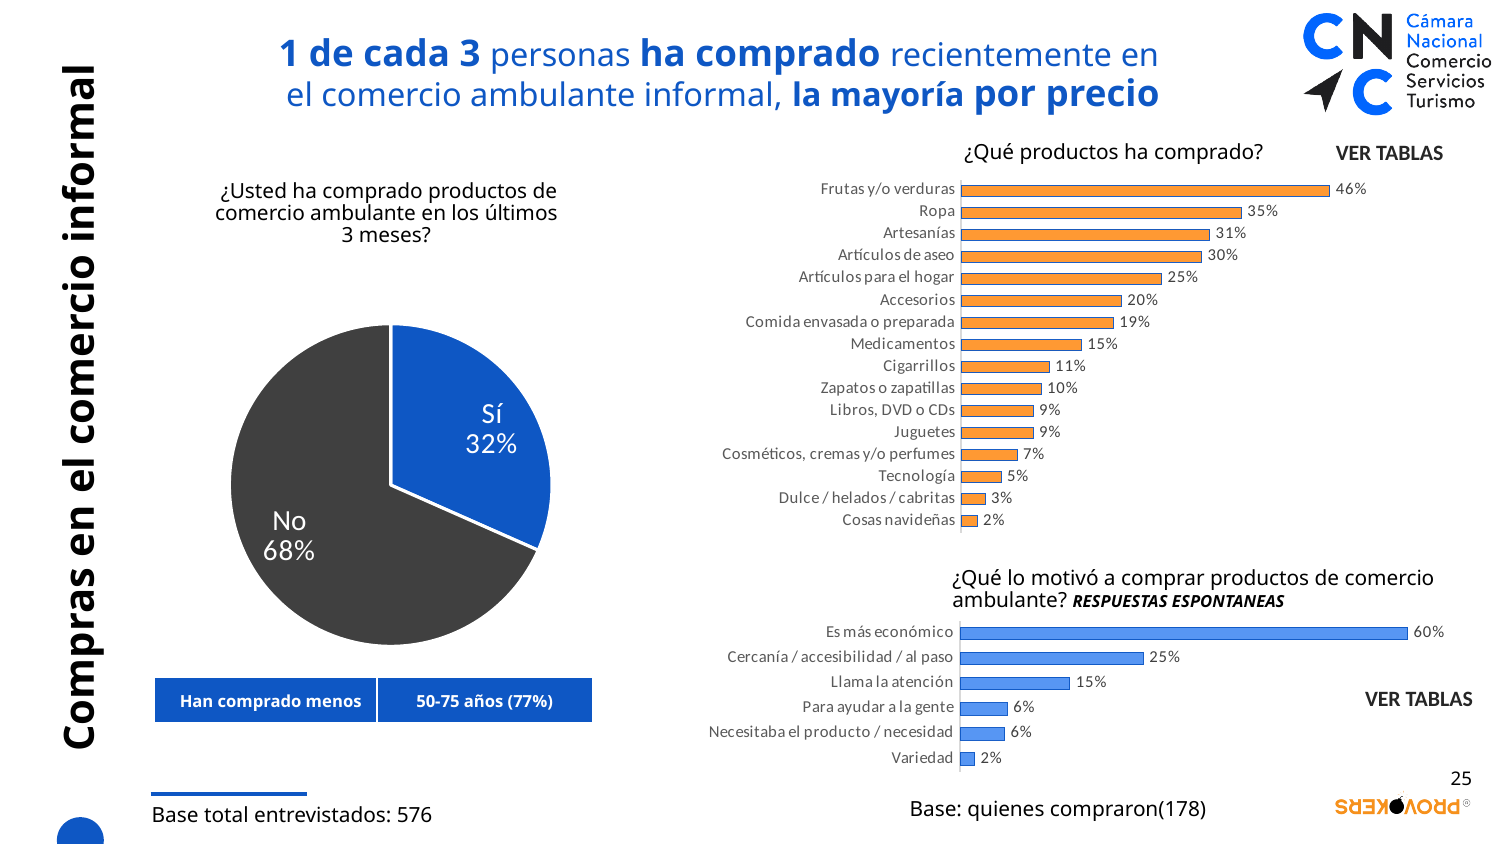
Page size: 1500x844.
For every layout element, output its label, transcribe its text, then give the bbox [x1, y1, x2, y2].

picture [1314, 778, 1485, 833]
table_header Han comprado menos [155, 678, 376, 722]
list Base total entrevistados: 576 [136, 797, 485, 839]
chart [640, 584, 1495, 778]
chart [640, 168, 1414, 544]
text_box Base: quienes compraron(178) [894, 791, 1243, 833]
text_box 25 [1435, 778, 1490, 812]
chart [171, 316, 611, 654]
title Compras en el comercio informal [54, 5, 107, 810]
text_box ¿Usted ha comprado productos de comercio ambulante en los últimos 3 meses? [198, 172, 574, 257]
picture [1244, 0, 1500, 179]
text_box ¿Qué lo motivó a comprar productos de comercio ambulante? RESPUESTAS ESPONTANEAS [937, 560, 1474, 584]
text_box ¿Qué productos ha comprado? [949, 133, 1321, 168]
text_box VER TABLAS [1321, 131, 1459, 172]
text_box 1 de cada 3 personas ha comprado recientemente en el comercio ambulante informal, la mayoría por precio [91, 27, 1346, 122]
table_header 50-75 años (77%) [378, 678, 592, 722]
